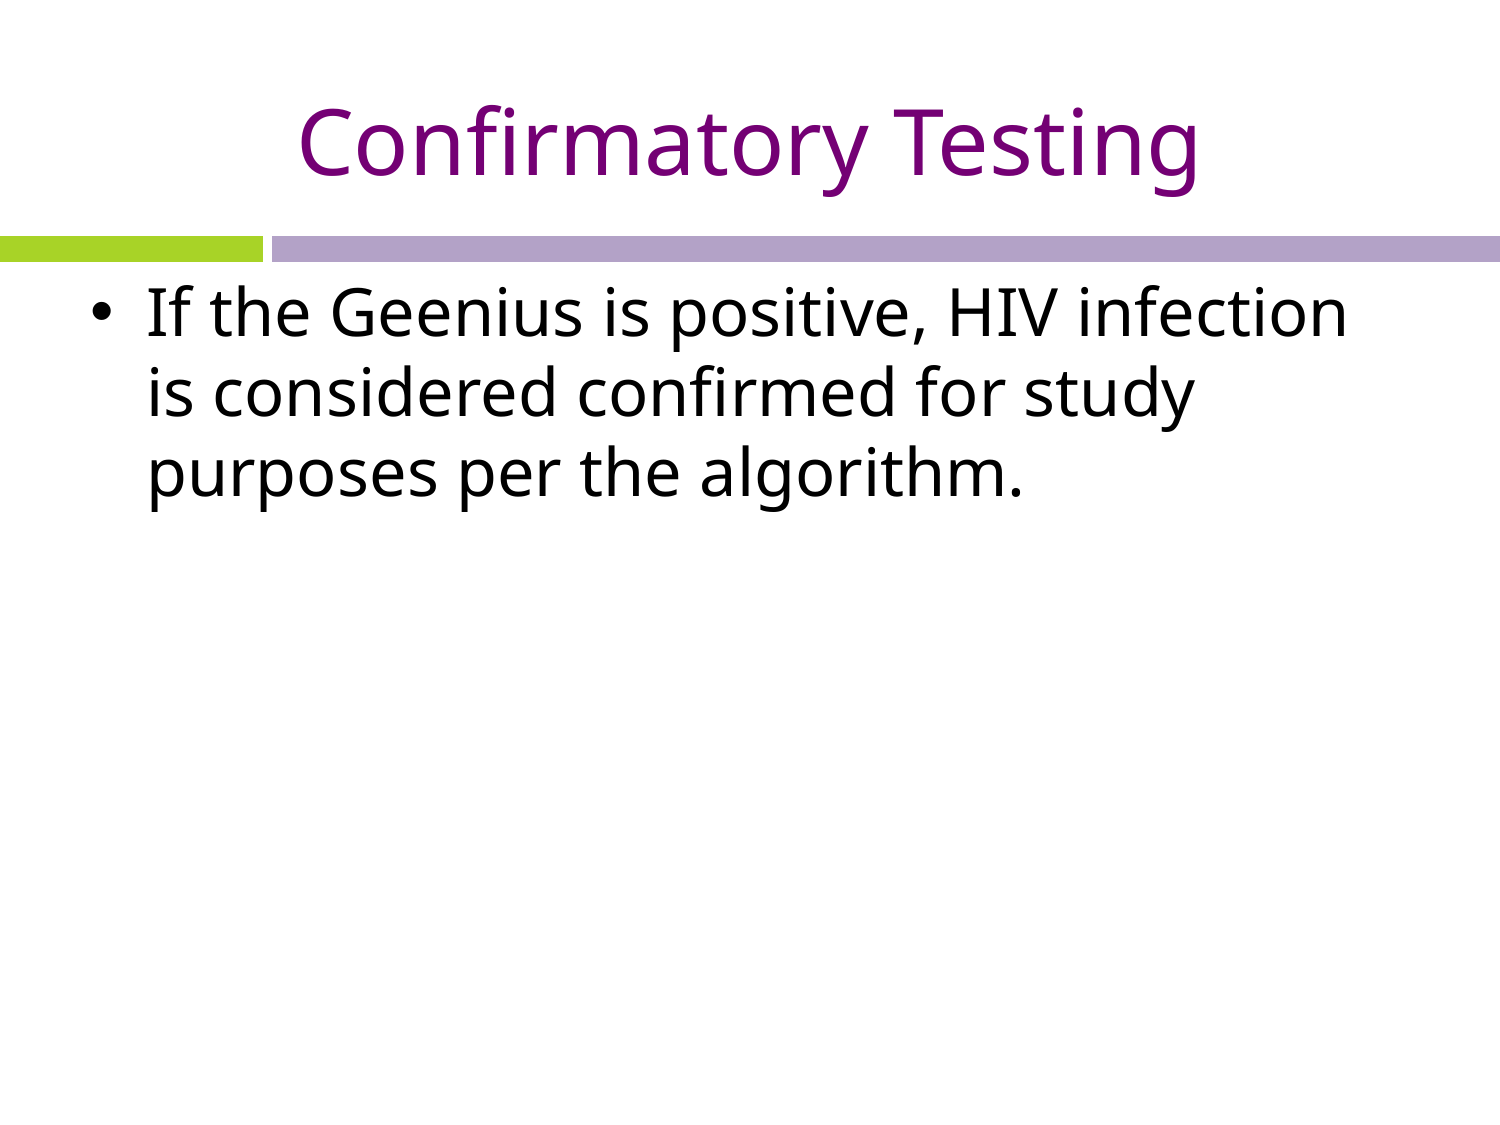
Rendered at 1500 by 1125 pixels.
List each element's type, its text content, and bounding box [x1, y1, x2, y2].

list If the Geenius is positive, HIV infection is considered confirmed for study purposes per the algorithm. [75, 262, 1425, 1048]
title Confirmatory Testing [75, 45, 1425, 233]
picture [0, 236, 1500, 262]
